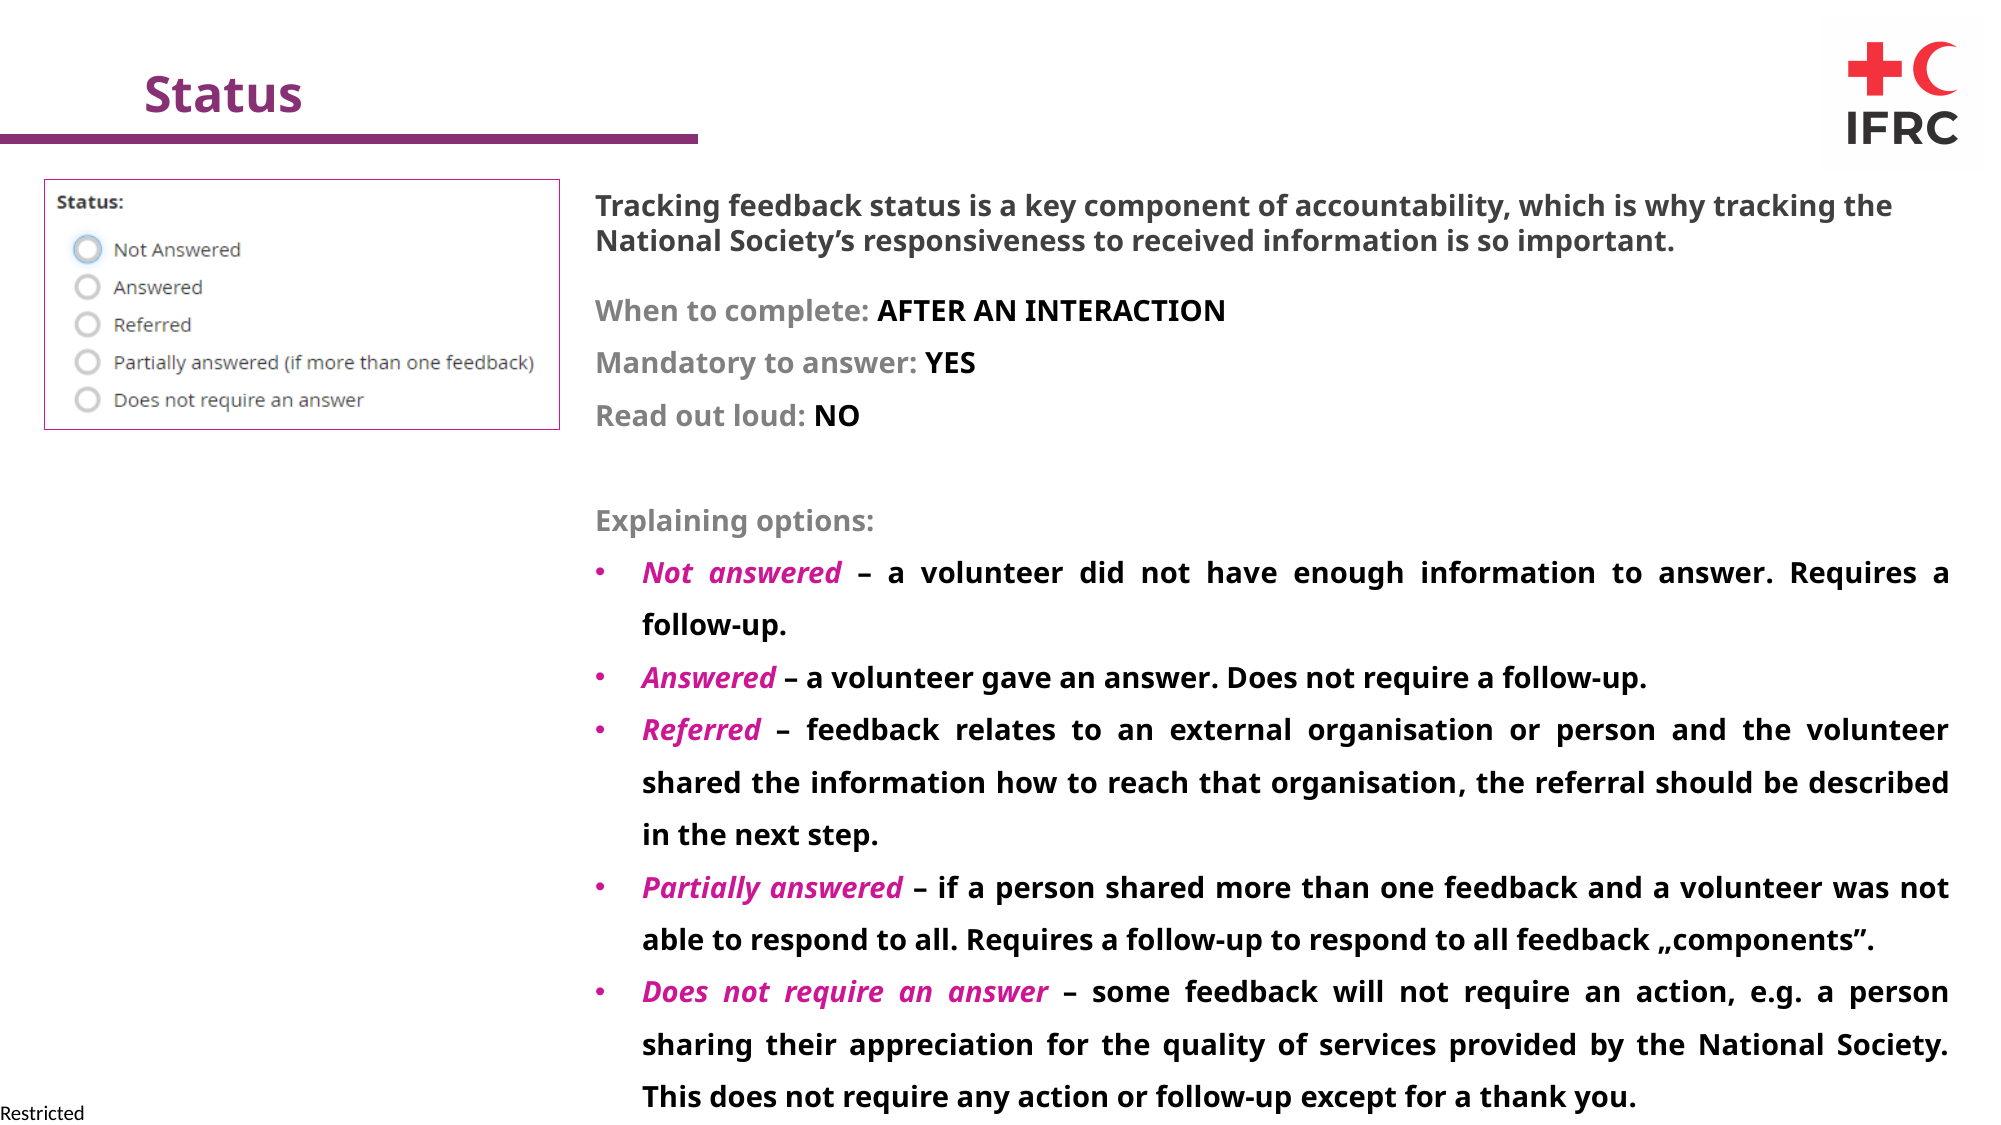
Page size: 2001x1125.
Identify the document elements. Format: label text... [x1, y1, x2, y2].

picture [44, 179, 560, 430]
text_box [0, 134, 698, 144]
picture [1821, 15, 1985, 171]
text_box Status [129, 55, 1820, 130]
text_box Tracking feedback status is a key component of accountability, which is why tracking the National Society’s responsiveness to received information is so important. When to complete: AFTER AN INTERACTION Mandatory to answer: YES Read out loud: NO Explaining options: Not answered – a volunteer did not have enough information to answer. Requires a follow-up. Answered – a volunteer gave an answer. Does not require a follow-up. Referred – feedback relates to an external organisation or person and the volunteer shared the information how to reach that organisation, the referral should be described in the next step. Partially answered – if a person shared more than one feedback and a volunteer was not able to respond to all. Requires a follow-up to respond to all feedback „components”. Does not require an answer – some feedback will not require an action, e.g. a person sharing their appreciation for the quality of services provided by the National Society. This does not require any action or follow-up except for a thank you. [580, 179, 1966, 1121]
